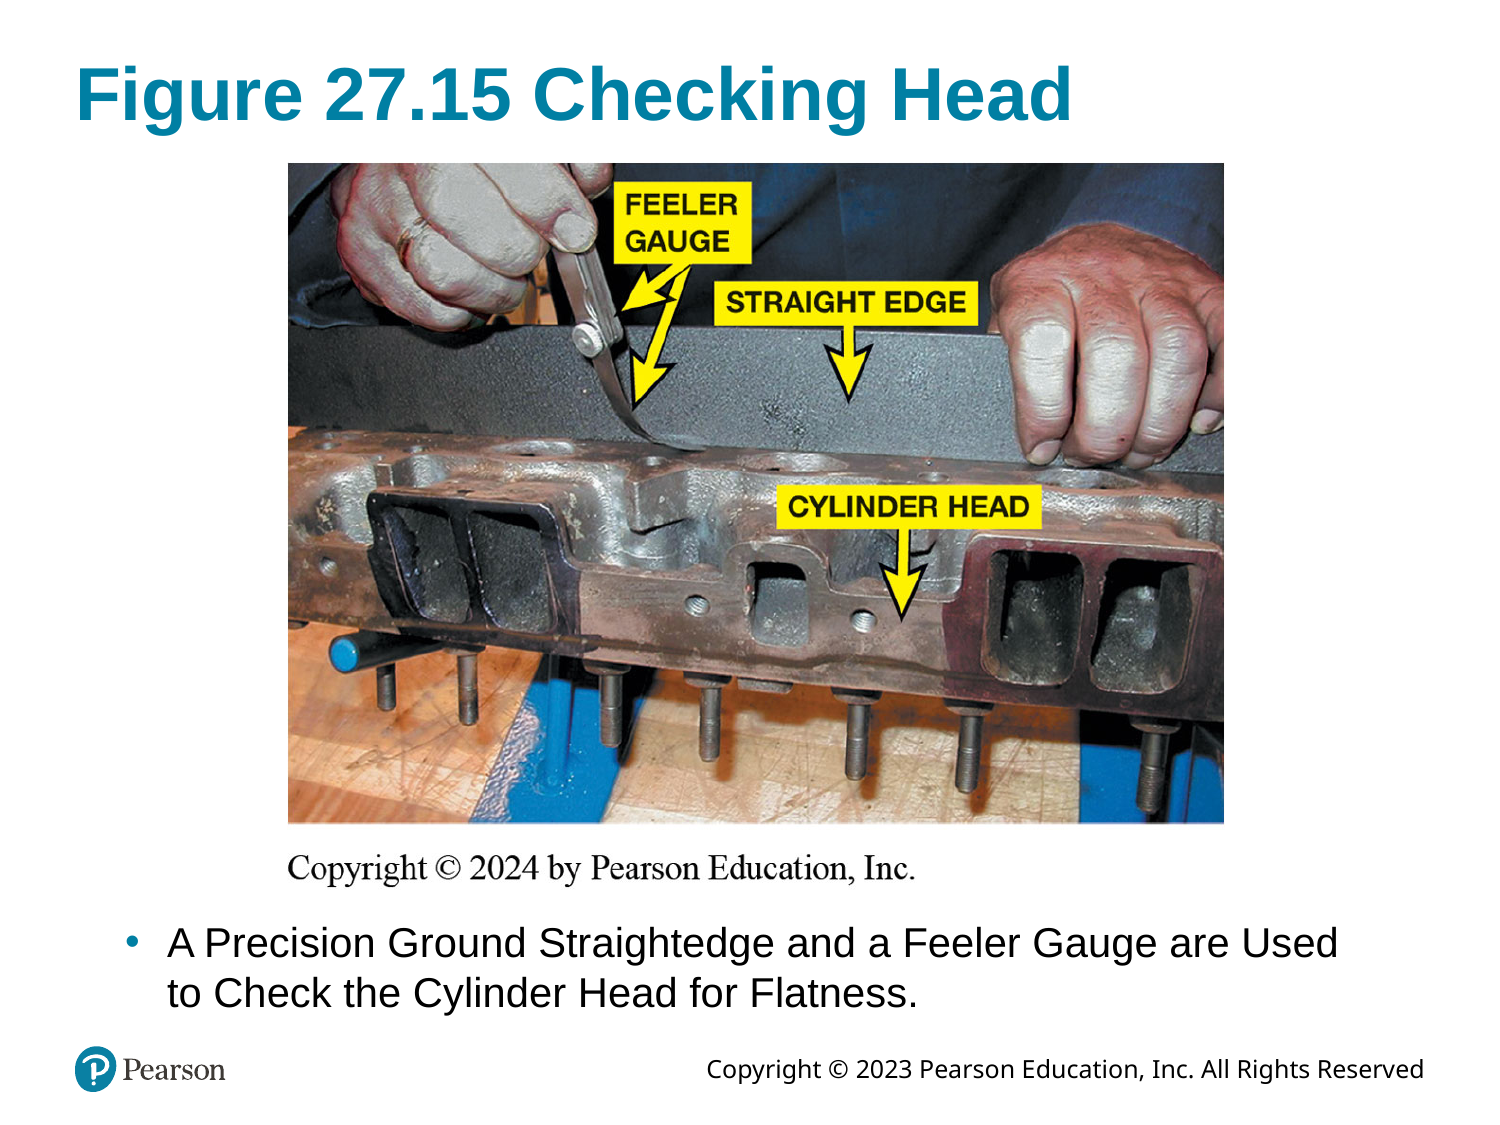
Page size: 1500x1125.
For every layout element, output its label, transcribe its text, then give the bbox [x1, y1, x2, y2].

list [287, 162, 1226, 890]
title Figure 27.15 Checking Head [75, 37, 1425, 144]
list A Precision Ground Straightedge and a Feeler Gauge are Used to Check the Cylinder Head for Flatness. [125, 908, 1375, 1025]
